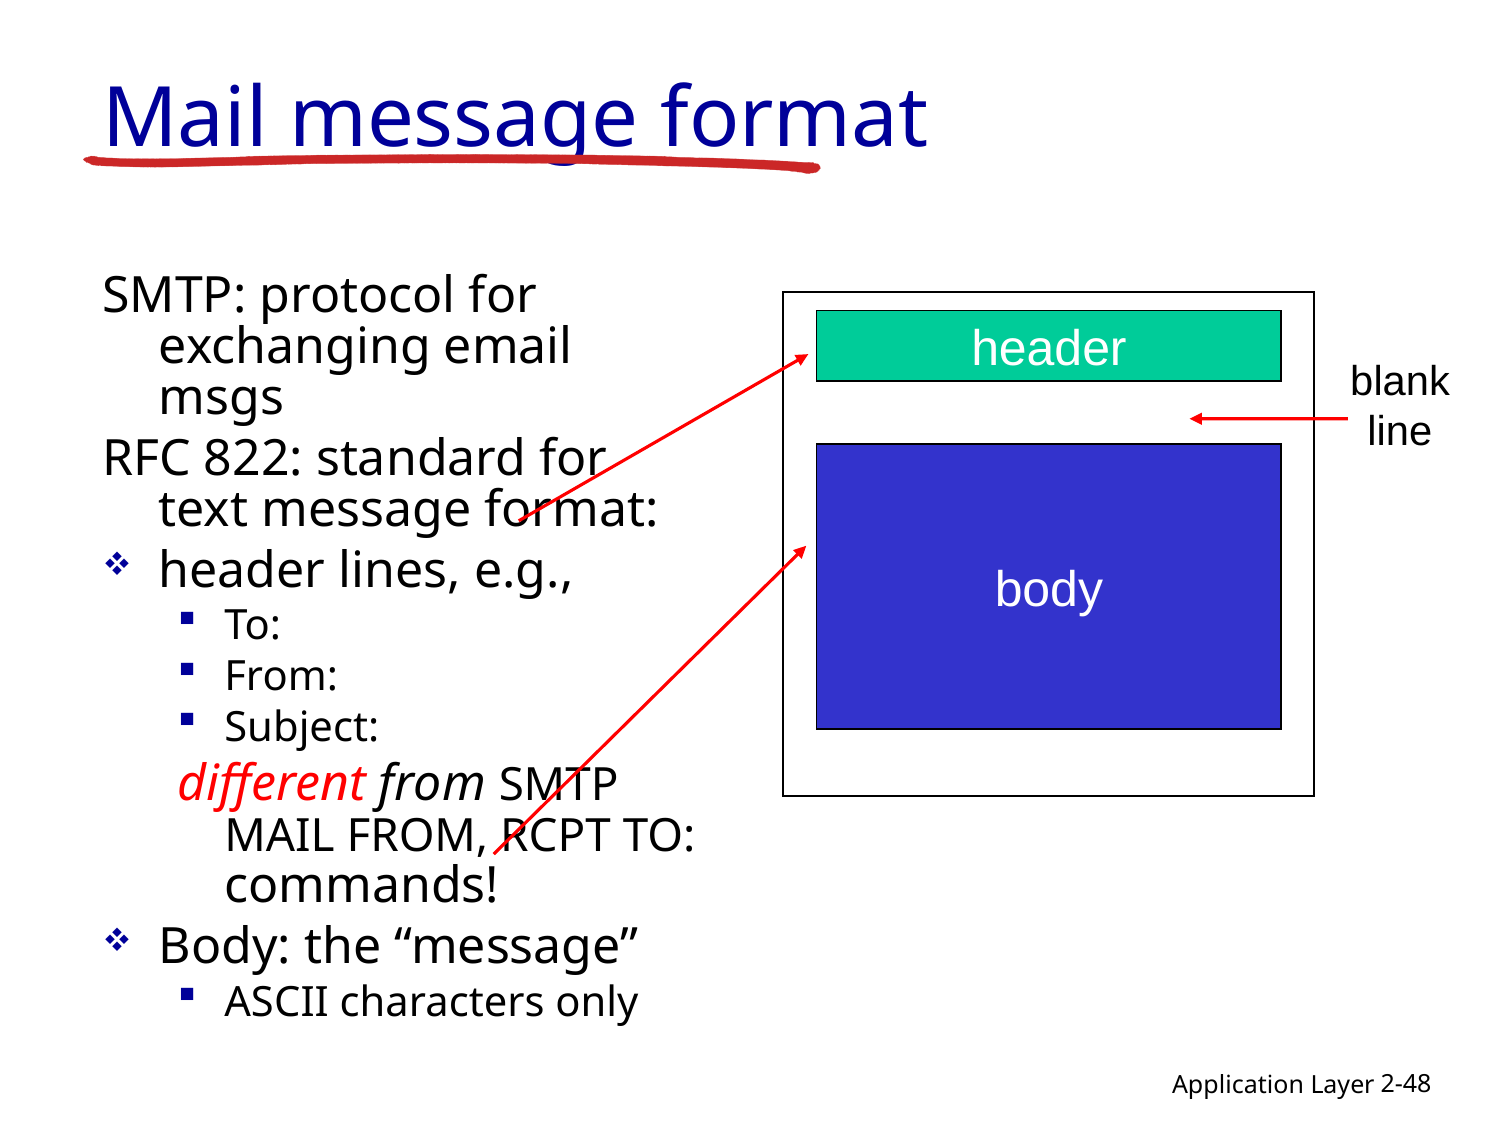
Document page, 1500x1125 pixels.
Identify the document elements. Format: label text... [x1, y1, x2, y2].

title Mail message format [87, 19, 1363, 207]
text_box [493, 545, 807, 855]
text_box [1189, 412, 1348, 425]
text_box [518, 354, 809, 521]
list SMTP: protocol for exchanging email msgs RFC 822: standard for text message format: header lines, e.g., To: From: Subject: different from SMTP MAIL FROM, RCPT TO: commands! Body: the “message” ASCII characters only [87, 264, 713, 1027]
text_box blank line [1335, 346, 1465, 462]
footer Application Layer [914, 1060, 1391, 1109]
picture [79, 149, 831, 179]
text_box [783, 291, 1315, 796]
slide_number 2-48 [1365, 1059, 1477, 1106]
